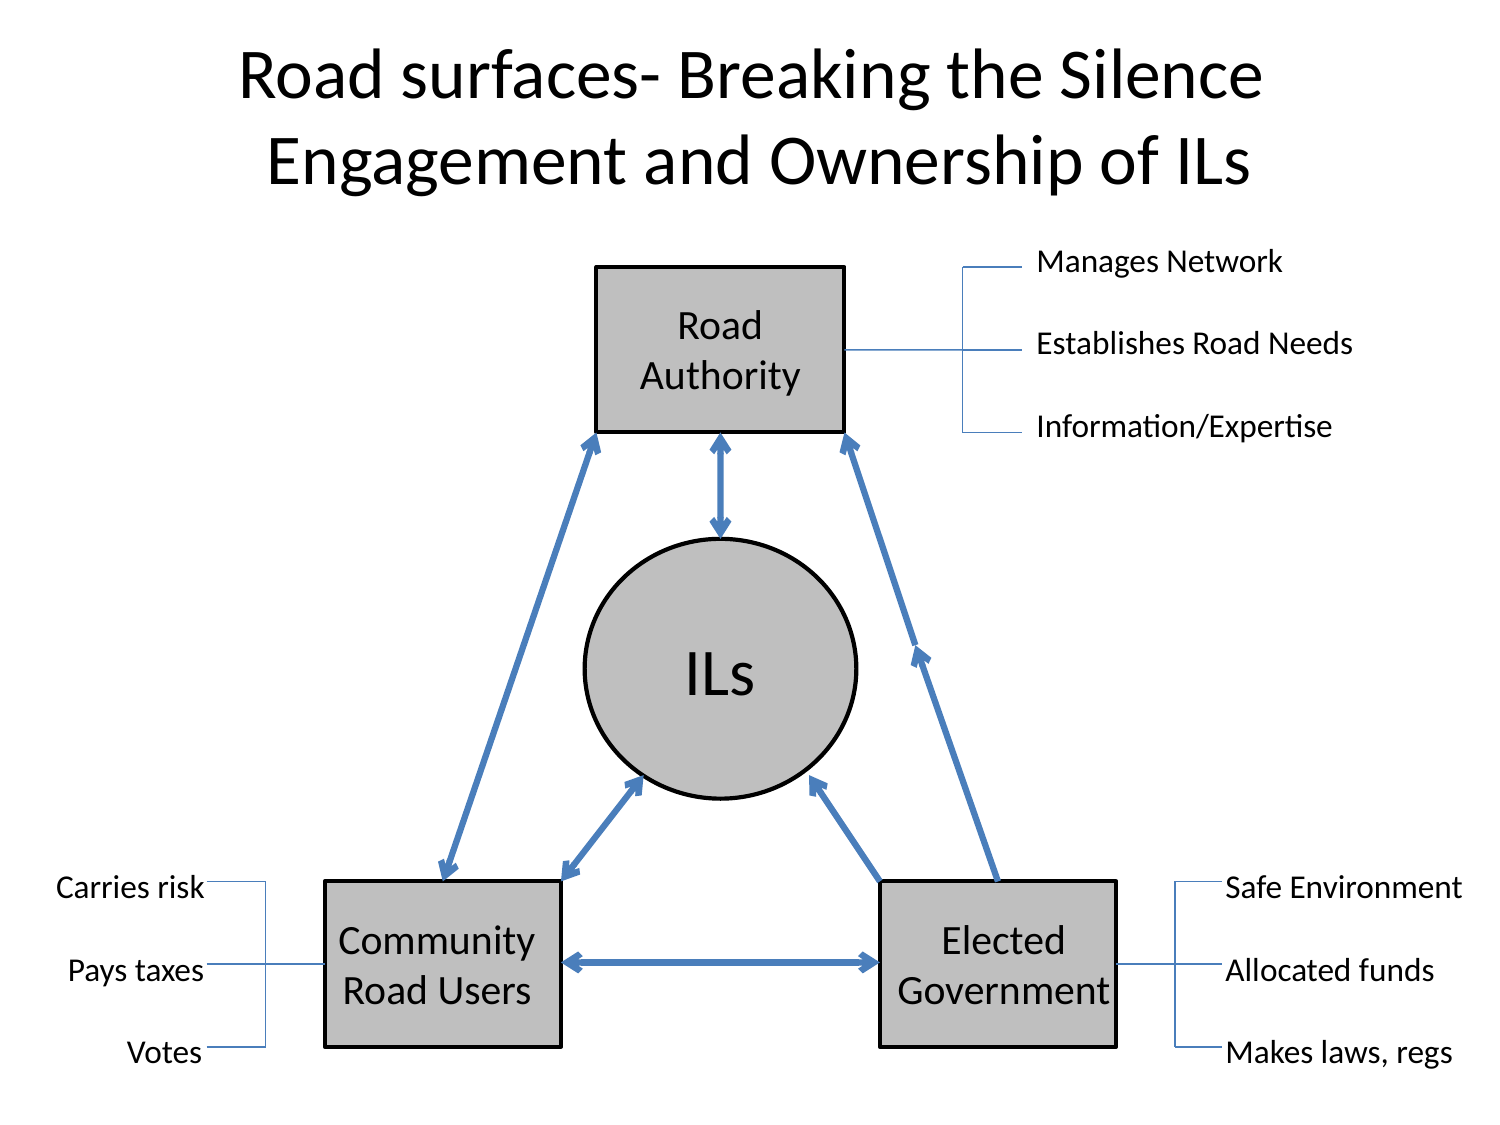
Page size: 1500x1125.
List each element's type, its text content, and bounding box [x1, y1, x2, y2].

text_box Allocated funds [1210, 940, 1500, 996]
text_box [605, 536, 859, 801]
text_box Establishes Road Needs [1021, 314, 1447, 370]
text_box [878, 879, 1118, 961]
text_box Community Road Users [312, 905, 561, 1020]
text_box Carries risk [41, 857, 396, 913]
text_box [791, 792, 898, 864]
text_box Safe Environment [1210, 857, 1500, 913]
text_box Votes [112, 1023, 467, 1078]
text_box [548, 786, 656, 870]
title Road surfaces- Breaking the Silence Engagement and Ownership of ILs [76, 19, 1427, 207]
text_box Elected Government [879, 905, 1128, 1020]
text_box Makes laws, regs [1210, 1023, 1500, 1078]
text_box [323, 970, 563, 1049]
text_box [294, 579, 745, 734]
text_box [396, 879, 563, 961]
text_box ILs [749, 621, 821, 717]
text_box [878, 970, 1118, 1049]
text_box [773, 503, 987, 575]
text_box Road Authority [620, 290, 821, 406]
text_box Information/Expertise [1021, 397, 1500, 452]
text_box Manages Network [1021, 231, 1377, 287]
text_box [594, 265, 846, 434]
text_box Pays taxes [53, 940, 312, 996]
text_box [838, 721, 1075, 805]
